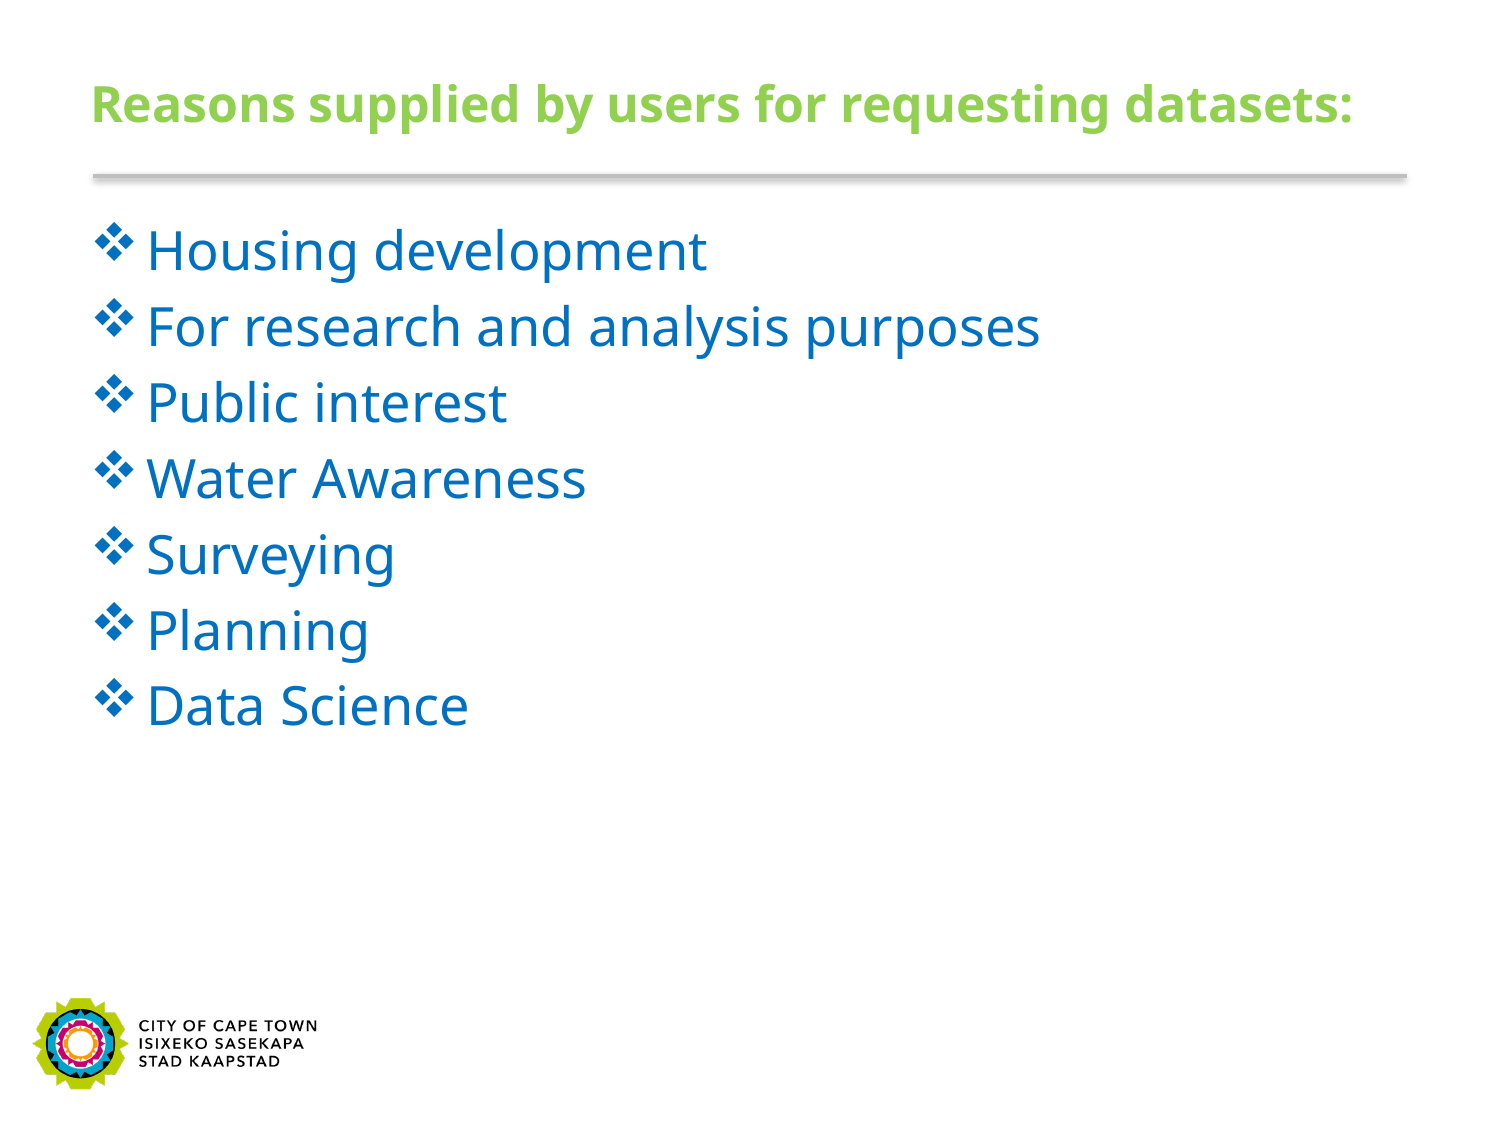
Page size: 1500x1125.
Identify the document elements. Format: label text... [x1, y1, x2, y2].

list Housing development For research and analysis purposes Public interest Water Awareness Surveying Planning Data Science [75, 208, 1425, 965]
title Reasons supplied by users for requesting datasets: [75, 45, 1425, 159]
picture [16, 982, 332, 1105]
